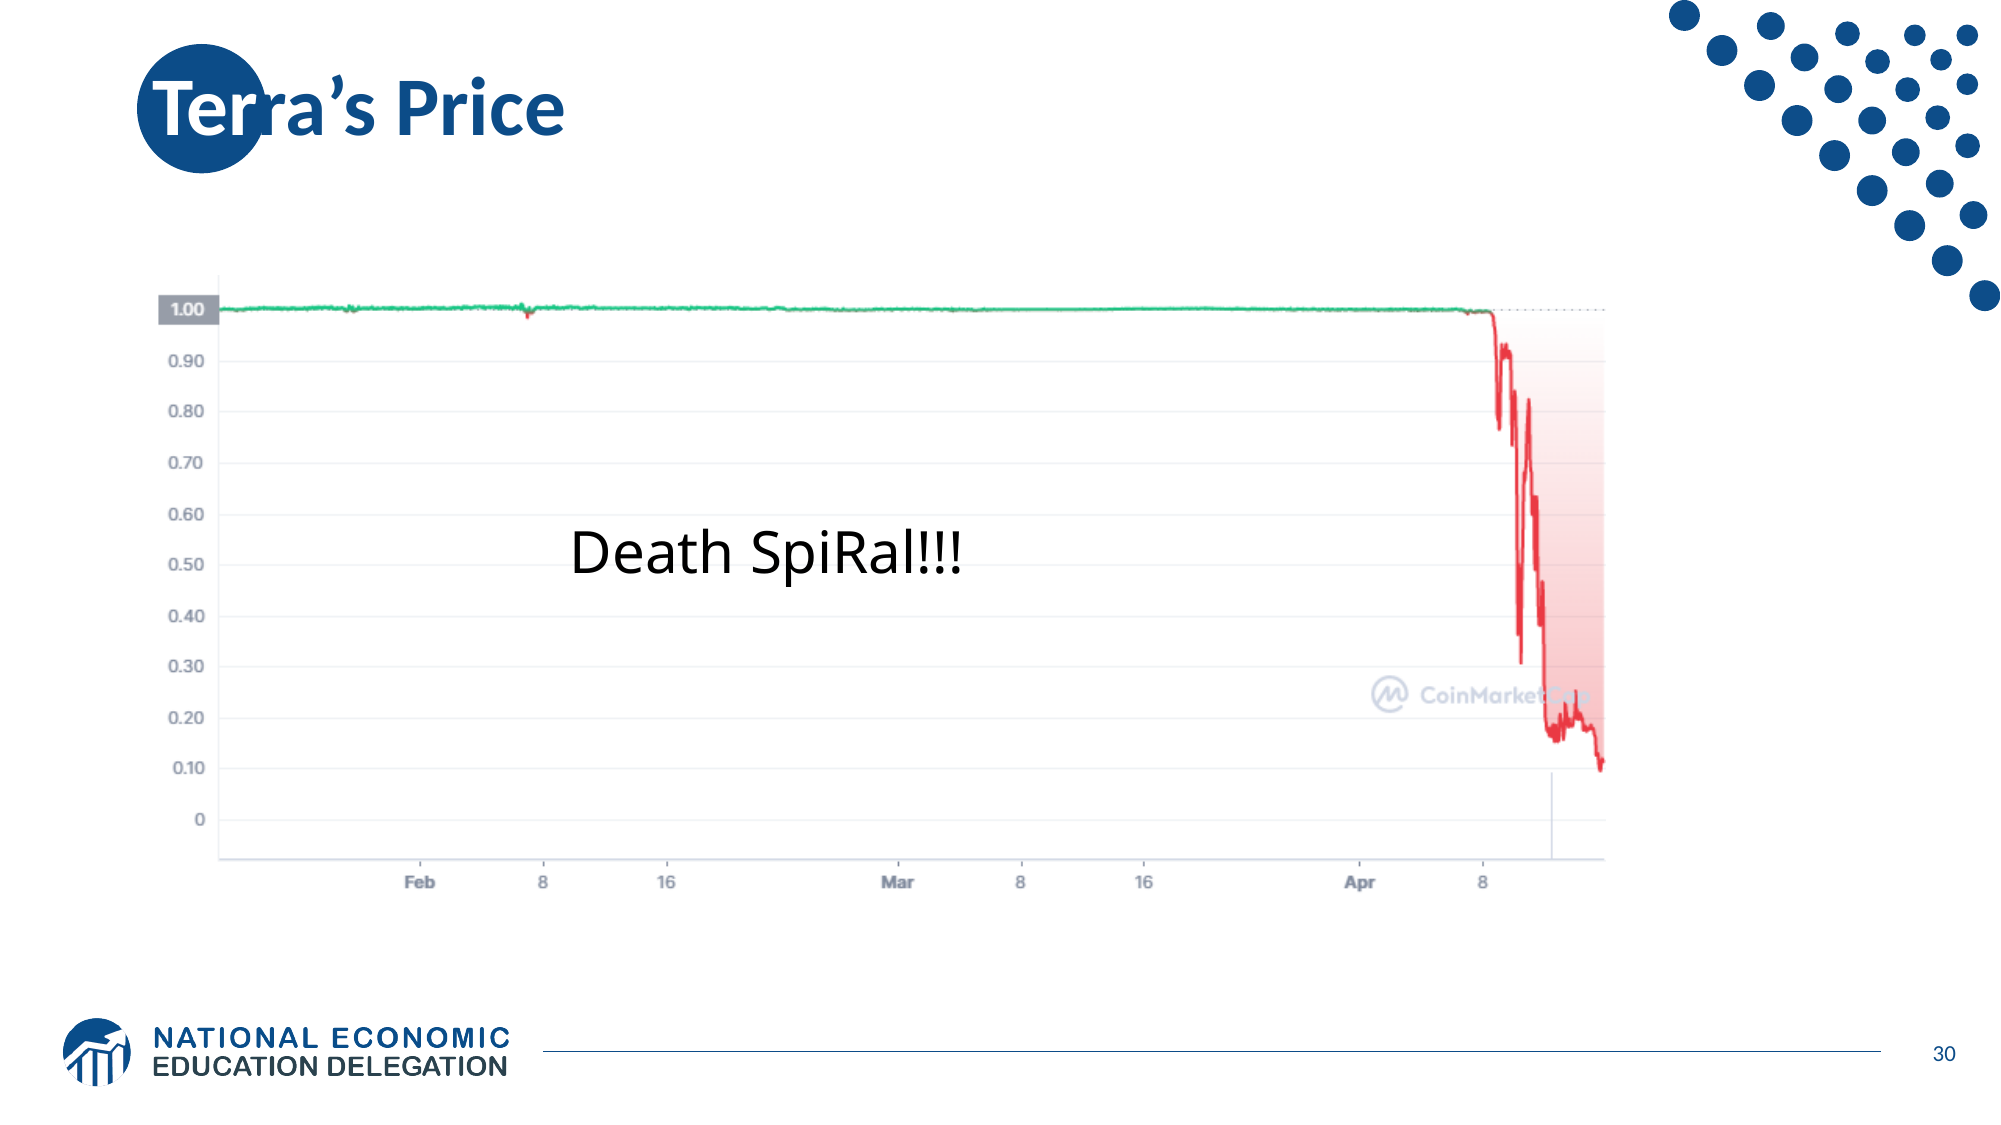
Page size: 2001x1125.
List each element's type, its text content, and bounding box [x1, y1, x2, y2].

title Terra’s Price [137, 0, 1863, 218]
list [154, 275, 1606, 901]
slide_number 30 [1521, 1022, 1972, 1082]
picture [55, 1013, 520, 1091]
